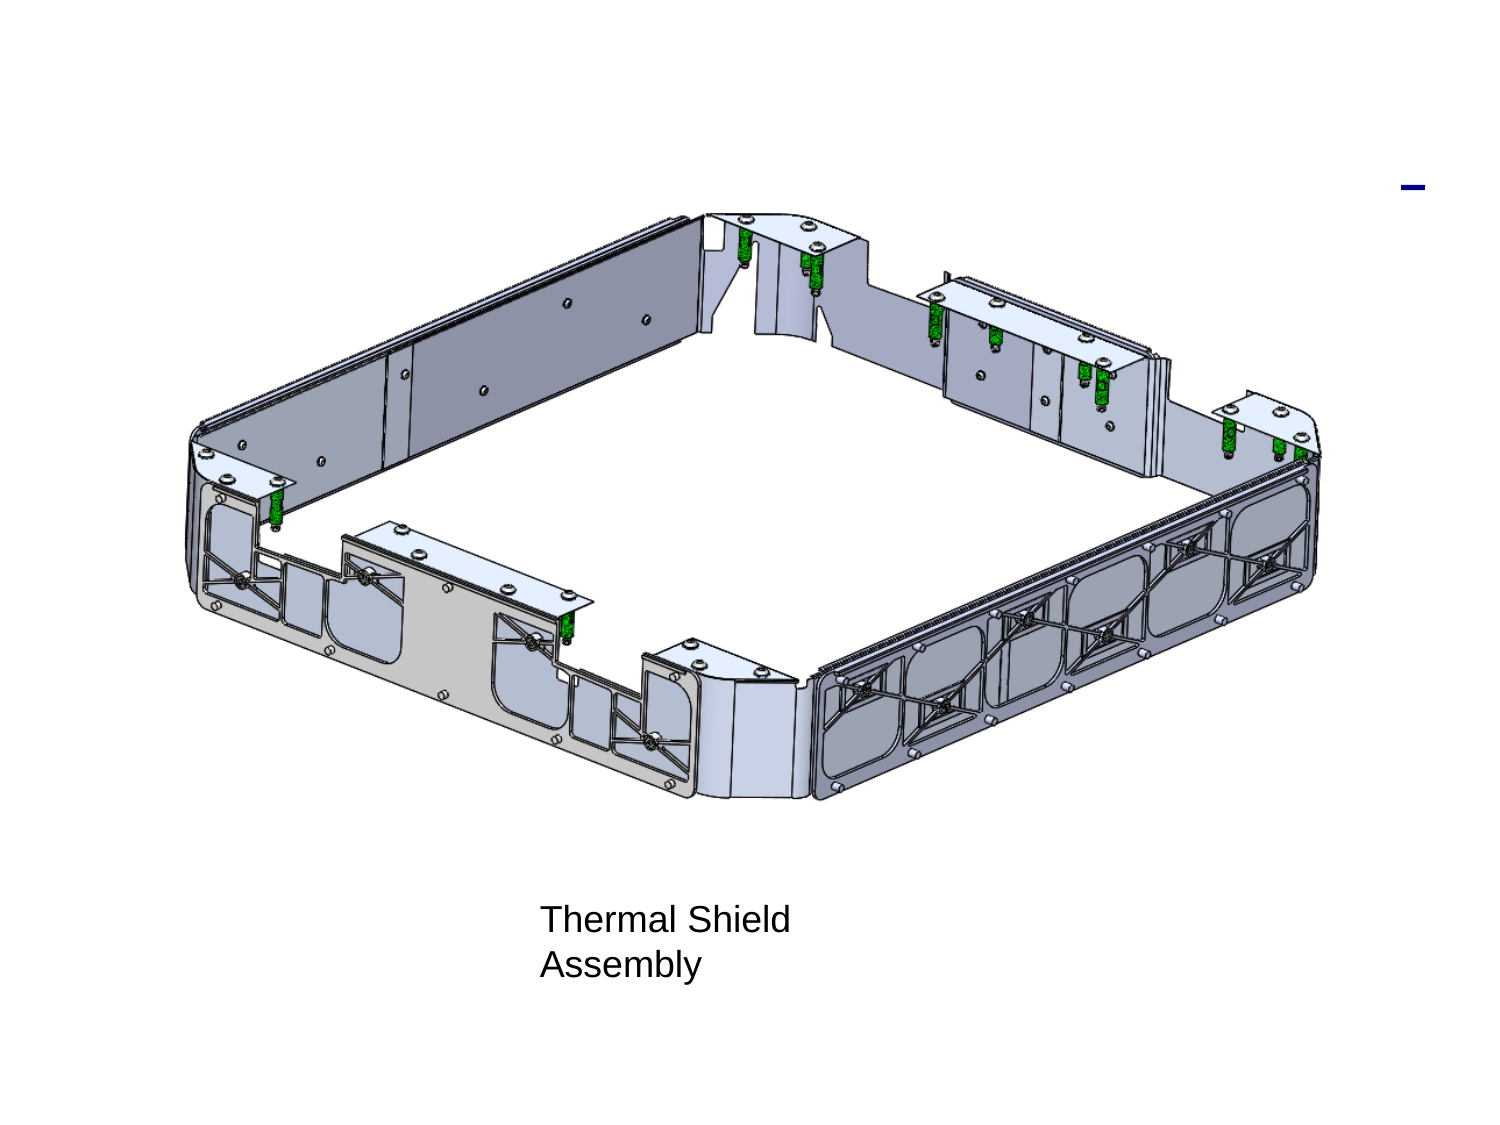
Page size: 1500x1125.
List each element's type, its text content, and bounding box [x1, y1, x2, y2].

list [99, 112, 1401, 856]
text_box Thermal Shield Assembly [524, 887, 963, 993]
